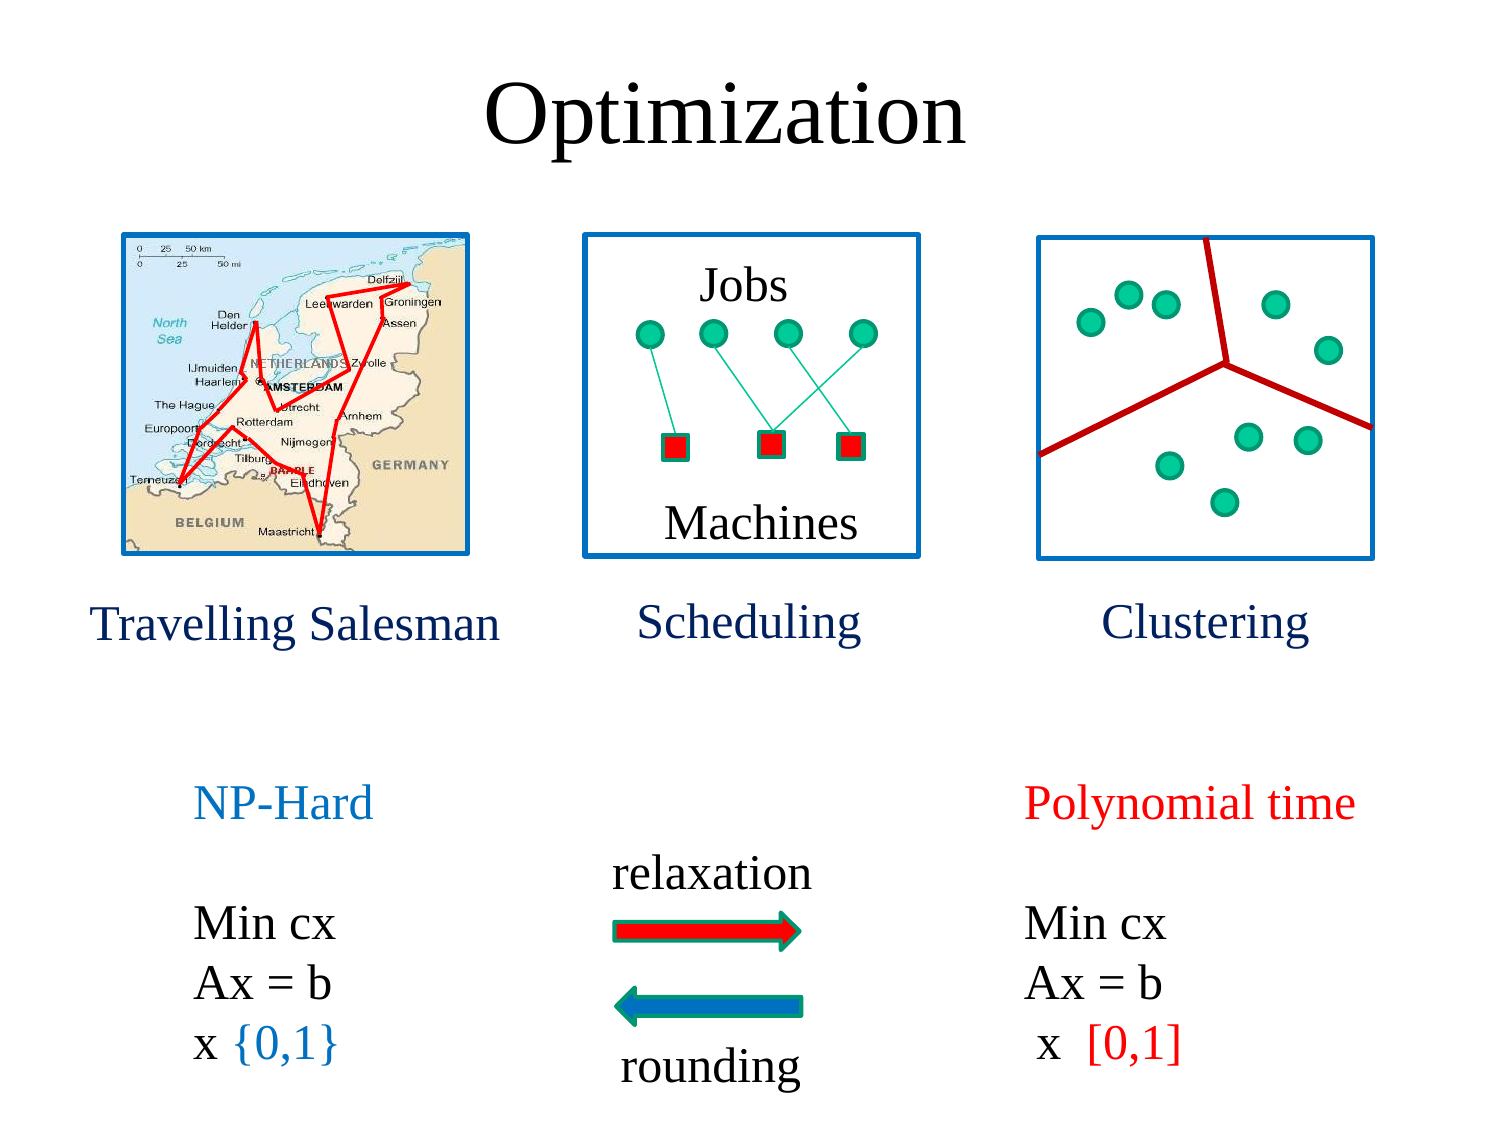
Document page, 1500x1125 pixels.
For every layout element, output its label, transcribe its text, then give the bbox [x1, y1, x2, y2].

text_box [1205, 237, 1227, 362]
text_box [326, 283, 379, 298]
text_box [612, 910, 802, 952]
text_box [1037, 435, 1374, 561]
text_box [232, 427, 247, 439]
text_box [1155, 465, 1185, 481]
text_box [248, 437, 276, 464]
text_box [1151, 290, 1181, 320]
text_box Scheduling [621, 581, 877, 657]
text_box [275, 462, 307, 476]
text_box [1234, 437, 1264, 452]
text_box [262, 379, 276, 412]
text_box [1261, 290, 1291, 320]
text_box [1038, 362, 1226, 456]
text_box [649, 346, 676, 434]
text_box [1293, 437, 1323, 456]
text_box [302, 475, 320, 535]
text_box Travelling Salesman [74, 583, 516, 658]
text_box [1225, 235, 1374, 364]
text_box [200, 410, 220, 429]
text_box [583, 233, 921, 558]
title Optimization [88, 12, 1364, 201]
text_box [775, 345, 787, 433]
text_box [1037, 235, 1206, 362]
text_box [326, 305, 350, 370]
picture [125, 237, 465, 552]
text_box rounding [605, 1024, 817, 1100]
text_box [319, 436, 335, 535]
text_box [338, 316, 385, 420]
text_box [1224, 364, 1373, 429]
text_box [1114, 280, 1144, 310]
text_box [852, 345, 864, 433]
text_box Clustering [1086, 581, 1325, 657]
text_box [381, 283, 411, 298]
text_box [1314, 335, 1344, 362]
text_box relaxation [597, 832, 828, 907]
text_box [713, 345, 775, 433]
text_box [1076, 307, 1106, 338]
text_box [219, 379, 247, 410]
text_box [256, 320, 262, 380]
text_box [1210, 488, 1240, 518]
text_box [239, 320, 255, 375]
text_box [275, 369, 332, 412]
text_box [178, 425, 202, 485]
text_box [333, 419, 338, 438]
text_box [614, 985, 804, 1024]
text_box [206, 425, 234, 485]
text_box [788, 345, 852, 434]
